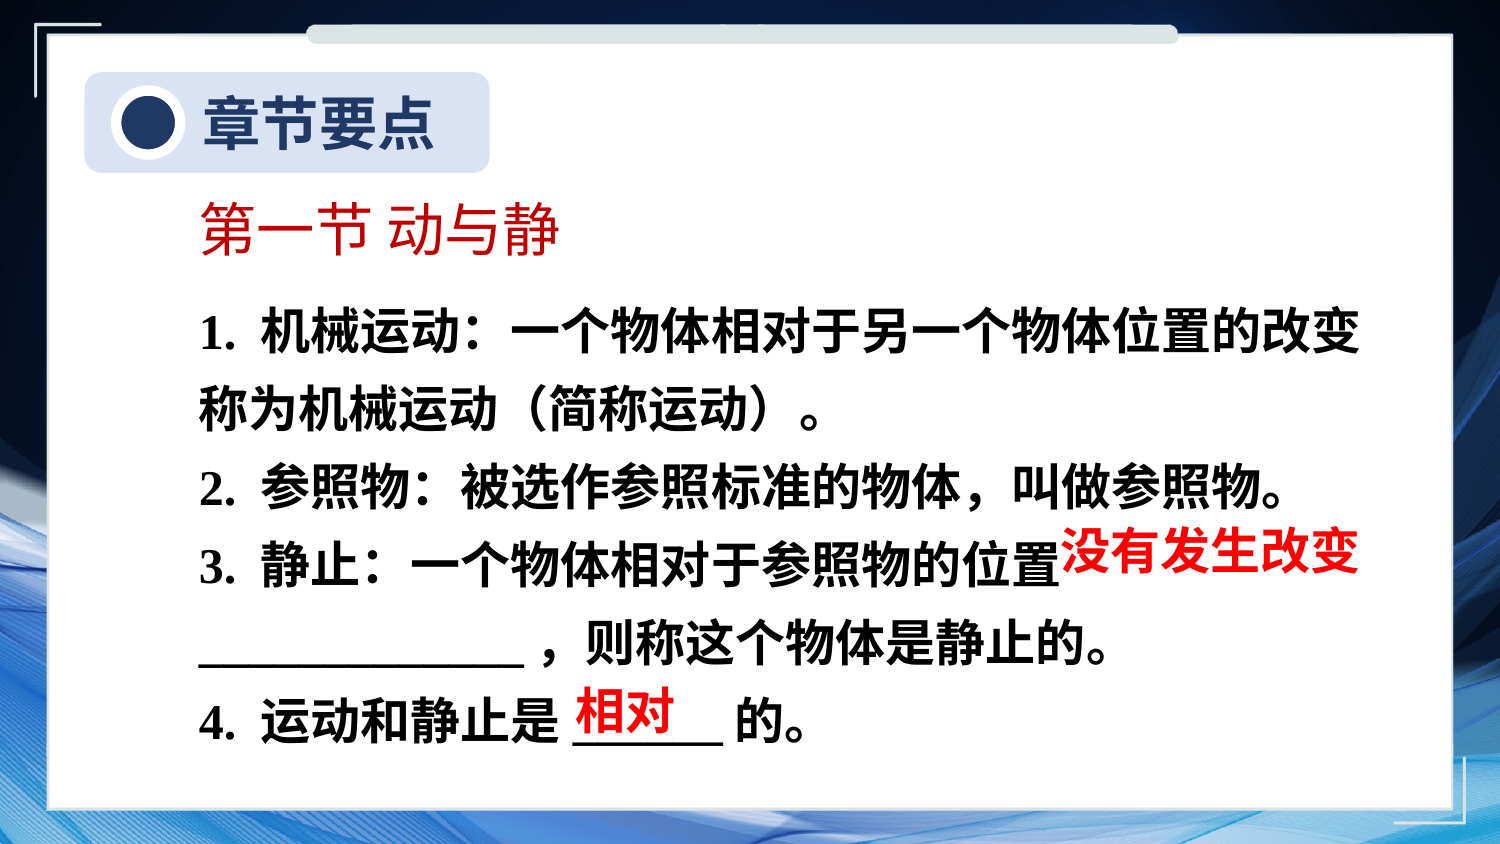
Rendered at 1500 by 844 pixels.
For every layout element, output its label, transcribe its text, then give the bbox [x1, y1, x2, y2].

text_box 没有发生改变 [1039, 511, 1382, 587]
text_box 1. 机械运动：一个物体相对于另一个物体位置的改变称为机械运动（简称运动）。 2. 参照物：被选作参照标准的物体，叫做参照物。 3. 静止：一个物体相对于参照物的位置_____________，则称这个物体是静止的。 4. 运动和静止是______的。 [184, 274, 1397, 792]
text_box 第一节 动与静 [184, 186, 934, 271]
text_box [84, 71, 490, 174]
text_box 相对 [550, 672, 701, 747]
picture [0, 0, 1500, 844]
